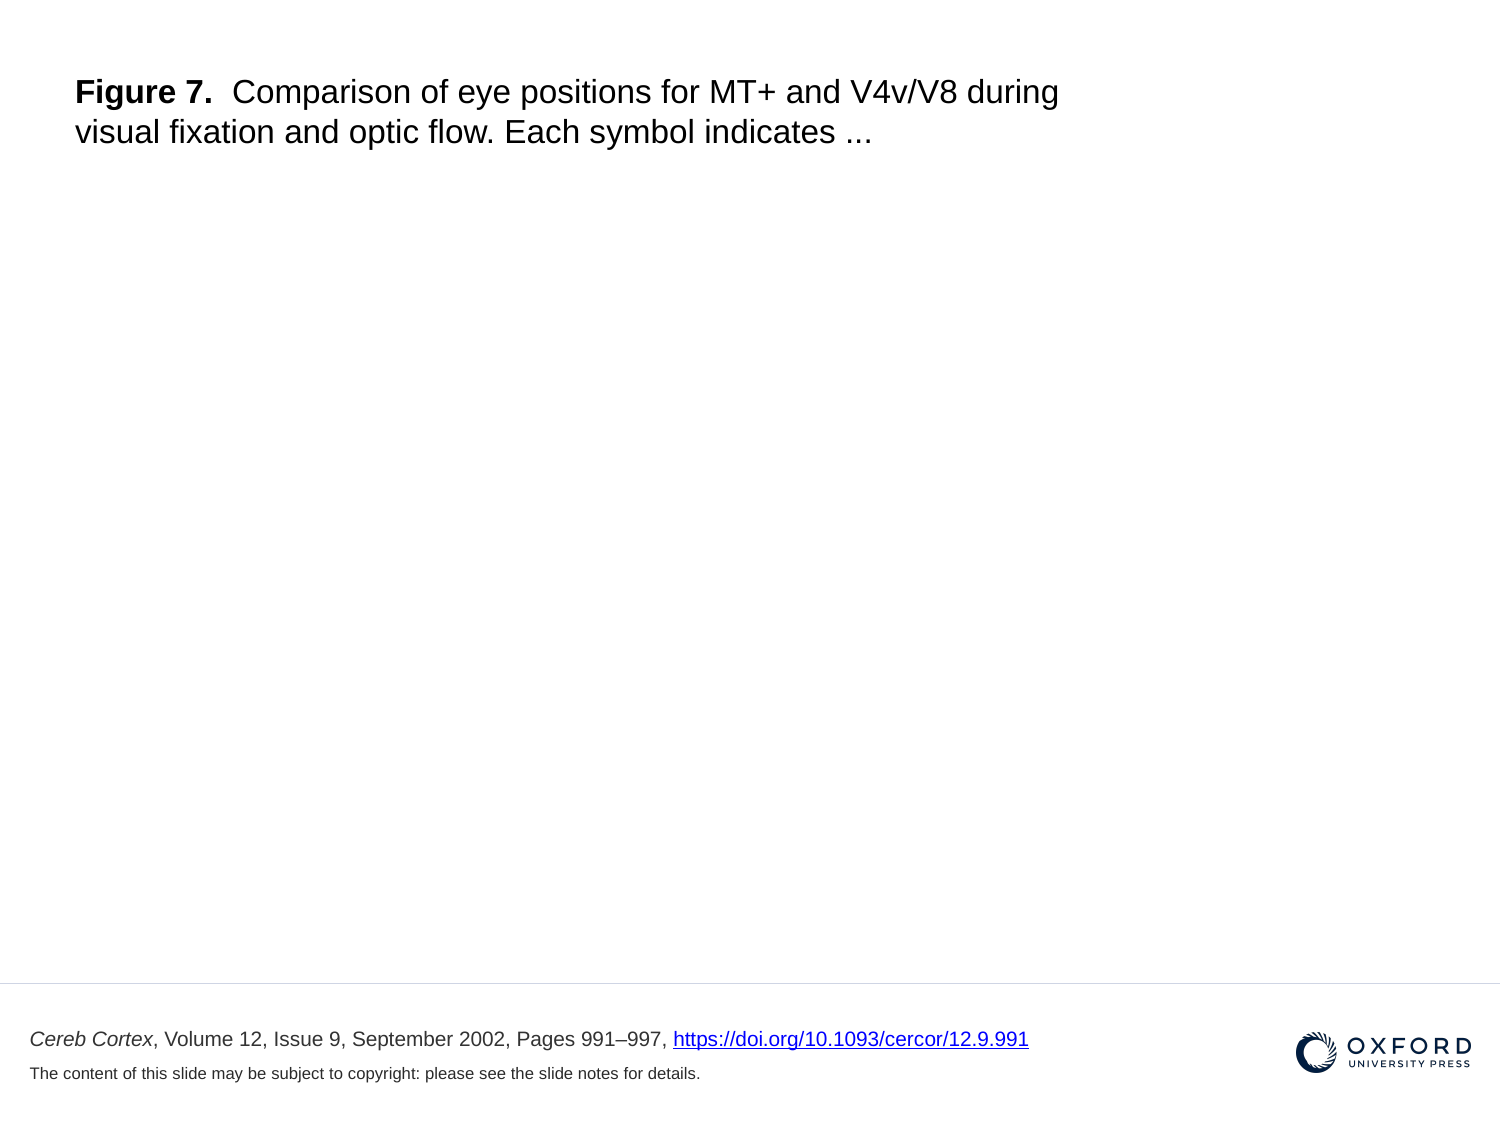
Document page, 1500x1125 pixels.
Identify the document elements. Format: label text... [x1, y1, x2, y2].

footer Cereb Cortex, Volume 12, Issue 9, September 2002, Pages 991–997, https://doi.org/10.1093/cercor/12.9.991 The content of this slide may be subject to copyright: please see the slide notes for details. [0, 983, 1260, 1125]
picture [1296, 1032, 1471, 1073]
title Figure 7. Comparison of eye positions for MT+ and V4v/V8 during visual fixation and optic flow. Each symbol indicates ... [75, 69, 1078, 171]
